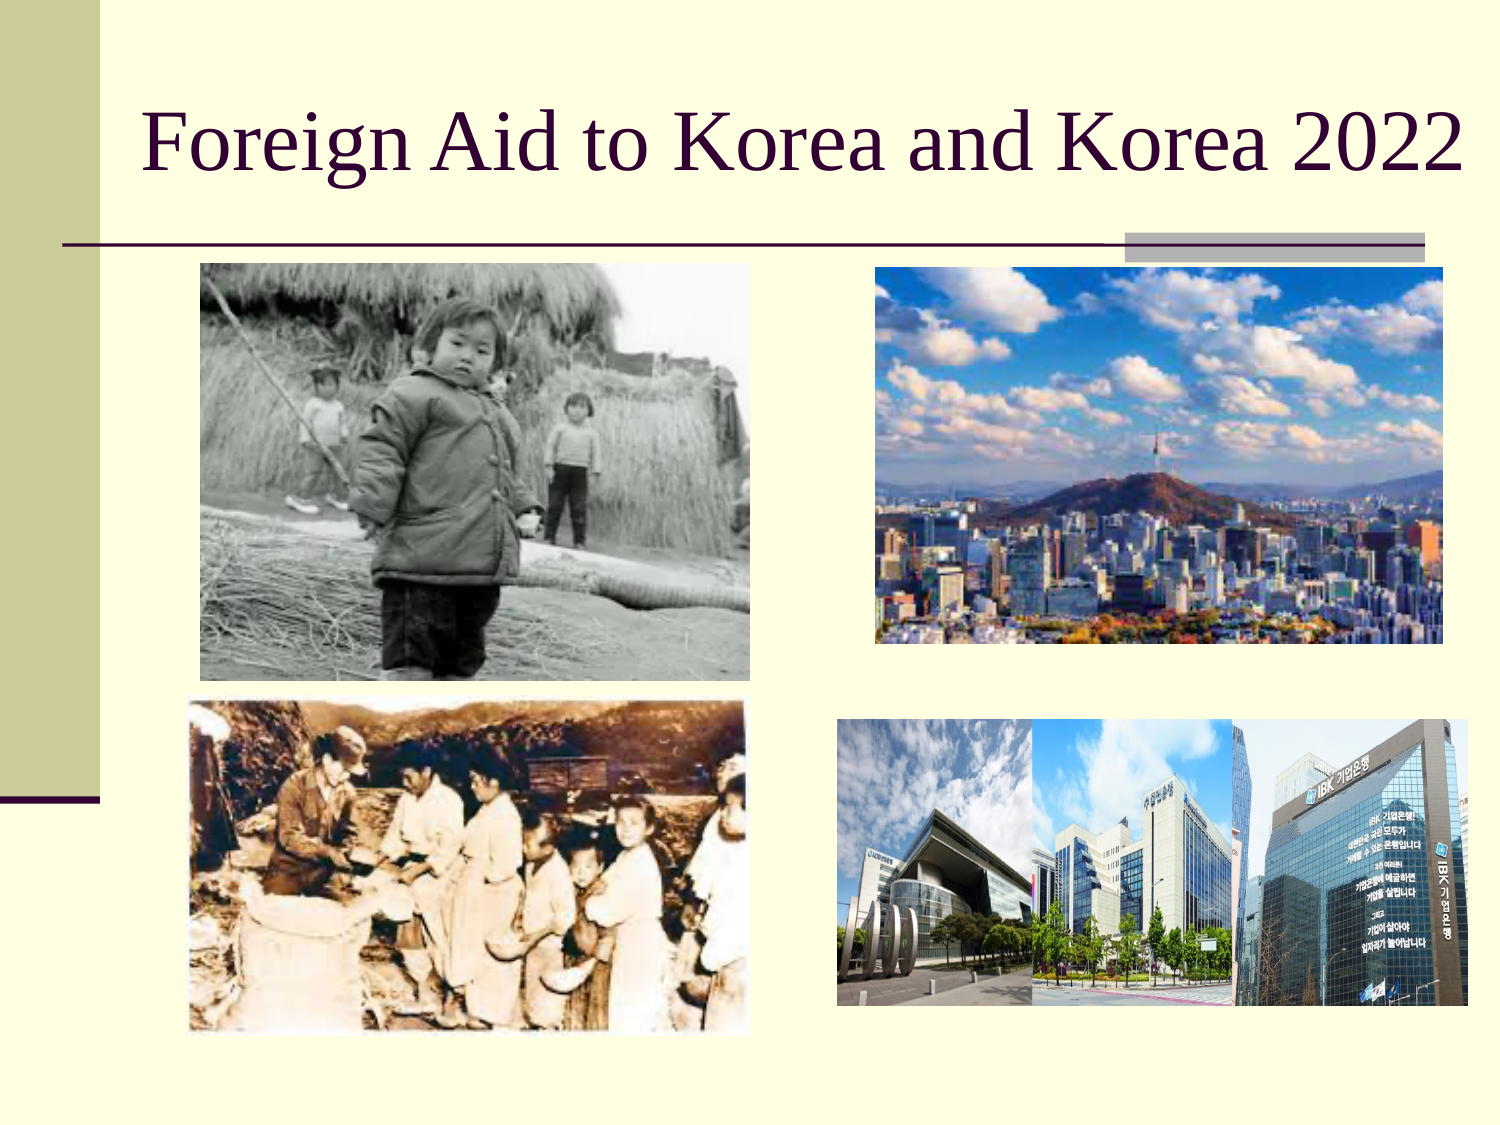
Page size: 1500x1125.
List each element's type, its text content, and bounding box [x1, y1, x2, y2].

picture [199, 263, 750, 681]
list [837, 719, 1469, 1006]
picture [186, 695, 750, 1036]
picture [874, 266, 1443, 644]
title Foreign Aid to Korea and Korea 2022 [125, 41, 1500, 230]
